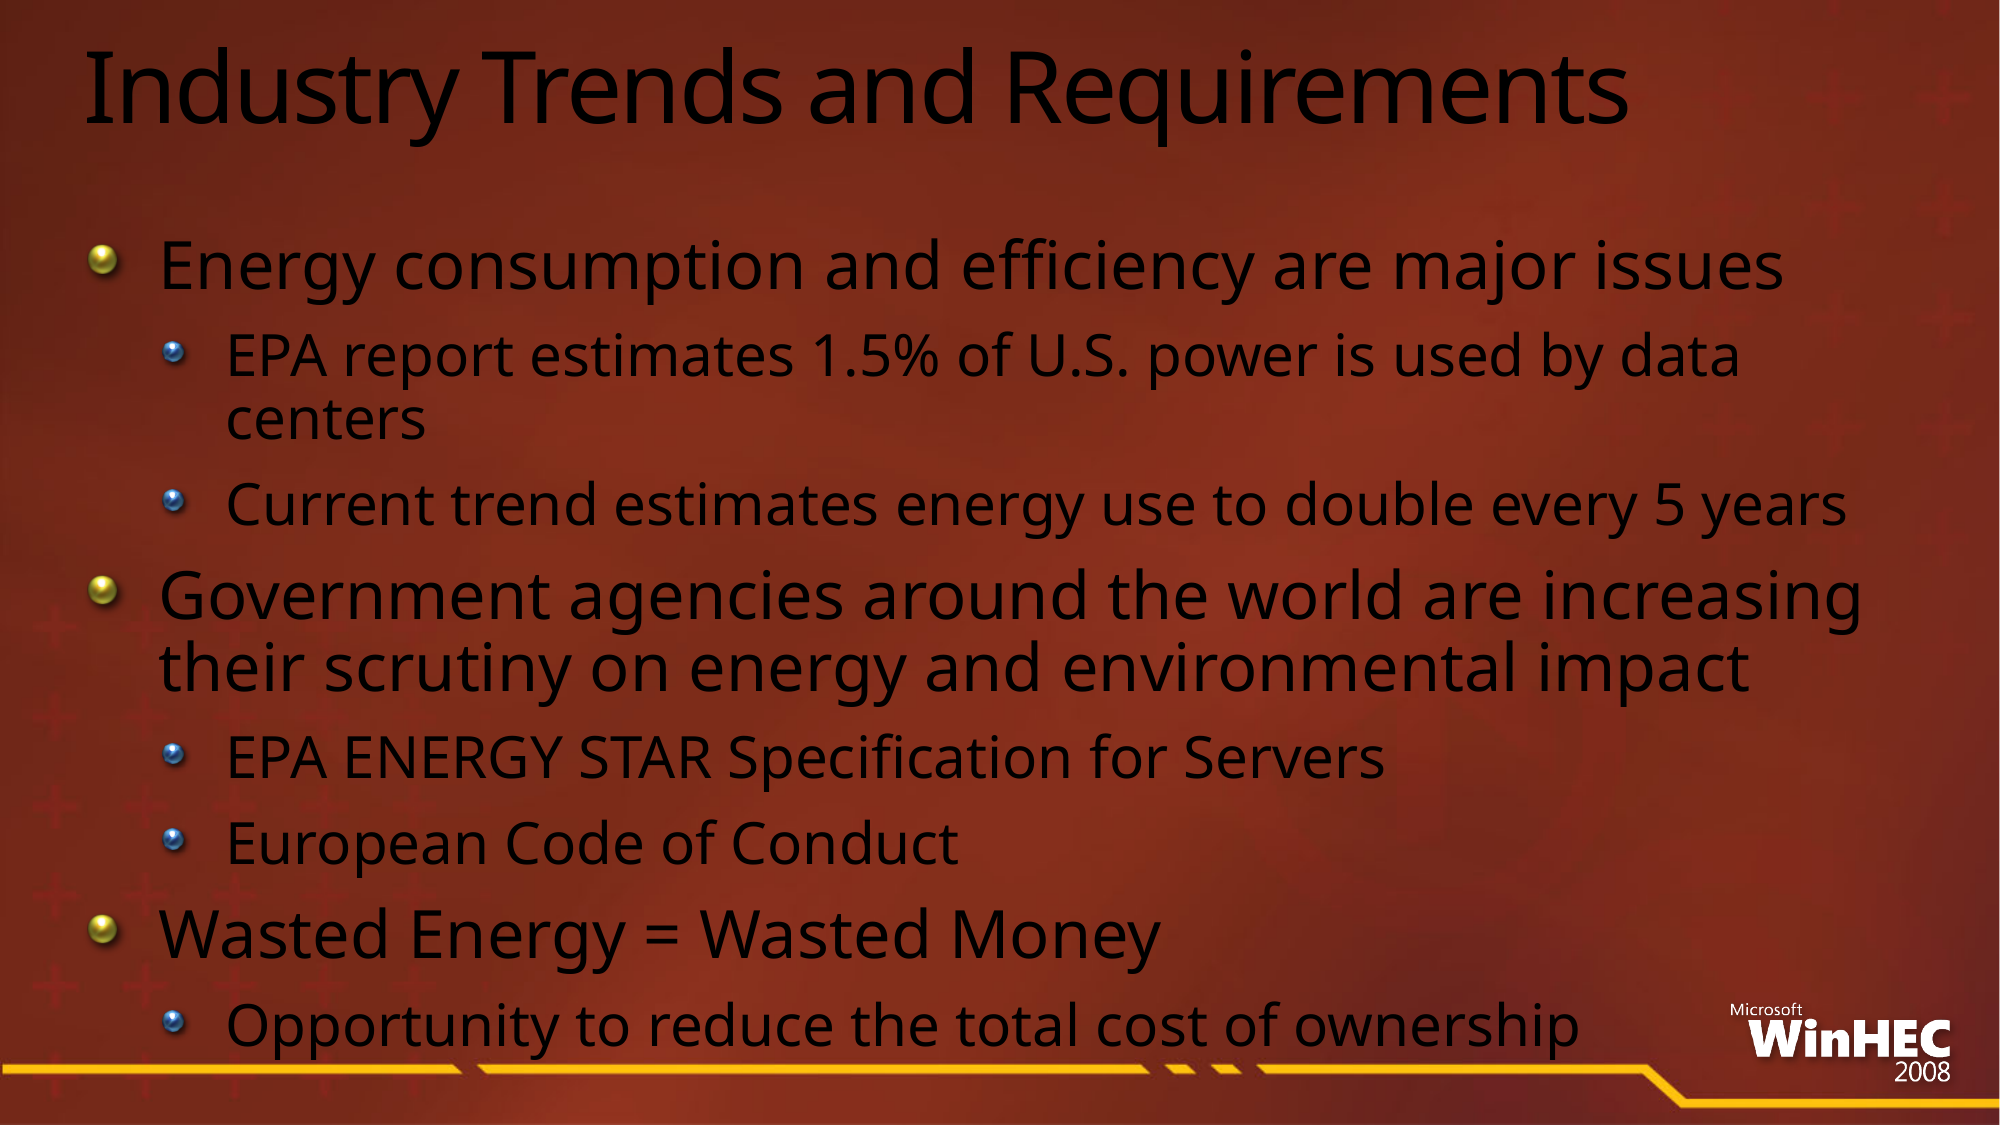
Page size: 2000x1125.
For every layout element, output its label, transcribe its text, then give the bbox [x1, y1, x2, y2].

picture [0, 0, 2000, 1125]
list Energy consumption and efficiency are major issues EPA report estimates 1.5% of U.S. power is used by data centers Current trend estimates energy use to double every 5 years Government agencies around the world are increasing their scrutiny on energy and environmental impact EPA ENERGY STAR Specification for Servers European Code of Conduct Wasted Energy = Wasted Money Opportunity to reduce the total cost of ownership [83, 231, 1917, 1008]
title Industry Trends and Requirements [83, 37, 1917, 147]
